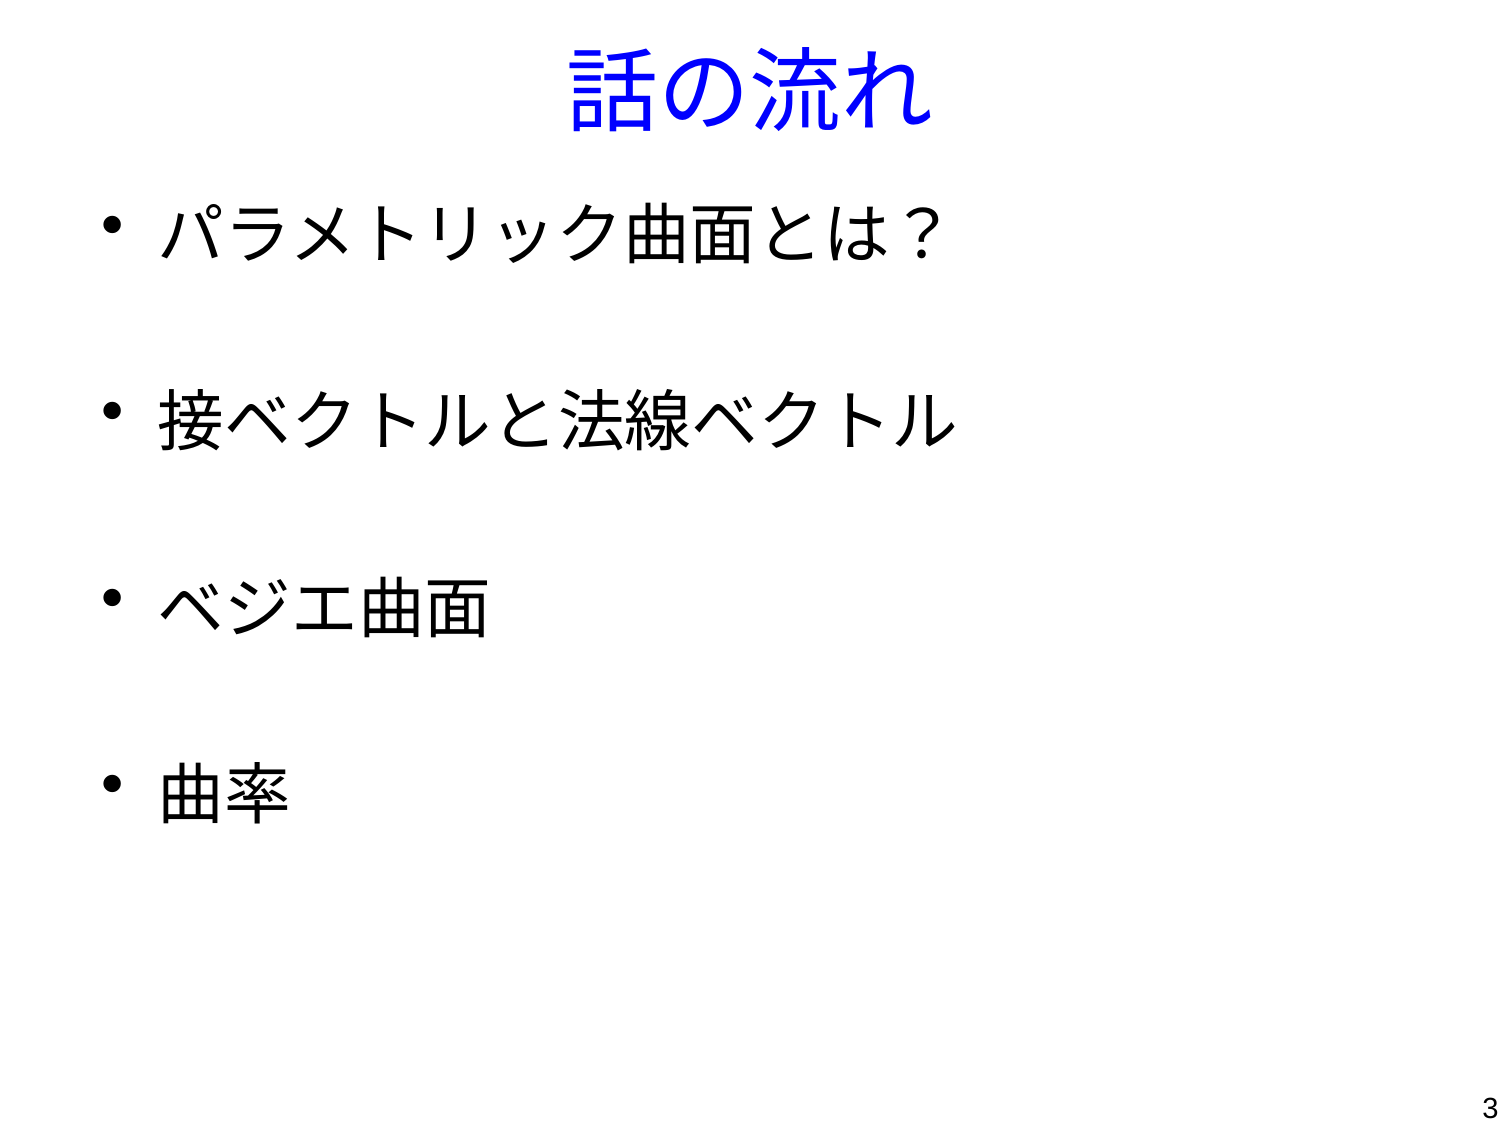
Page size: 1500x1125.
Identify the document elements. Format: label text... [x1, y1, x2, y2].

list パラメトリック曲面とは？ 接ベクトルと法線ベクトル ベジエ曲面 曲率 [86, 184, 1447, 894]
title 話の流れ [75, 0, 1425, 182]
slide_number 3 [1163, 1082, 1500, 1125]
